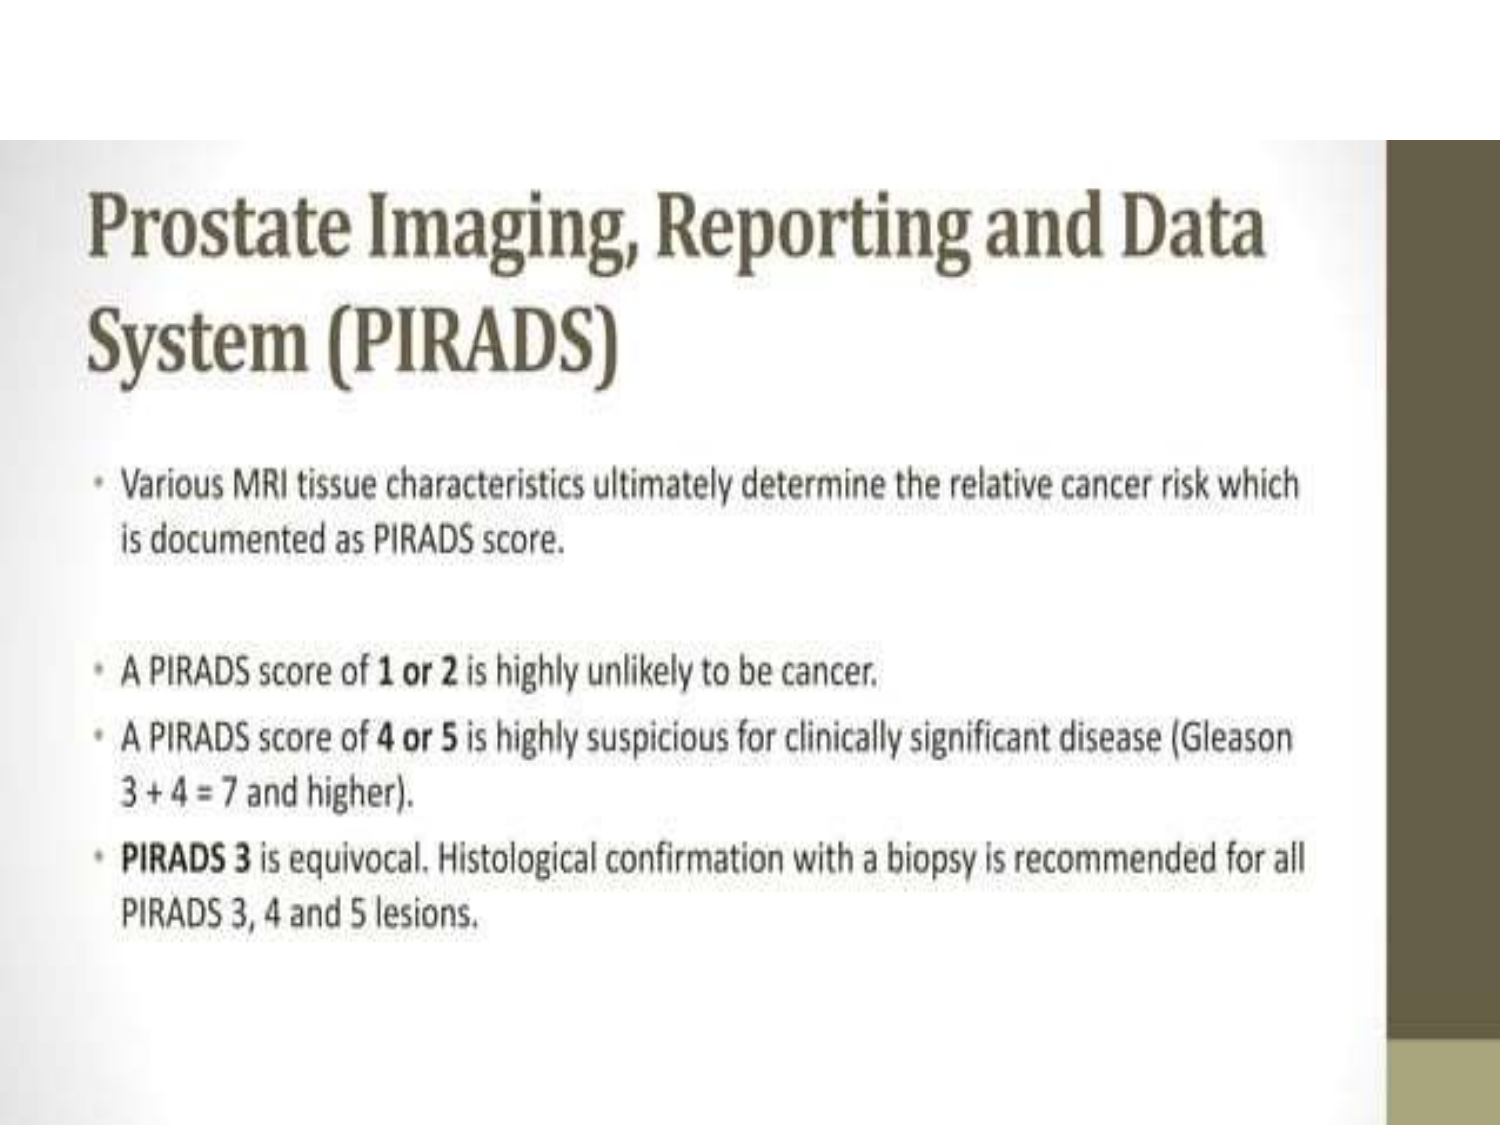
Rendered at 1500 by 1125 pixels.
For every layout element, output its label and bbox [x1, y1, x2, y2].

picture [0, 139, 1500, 1125]
